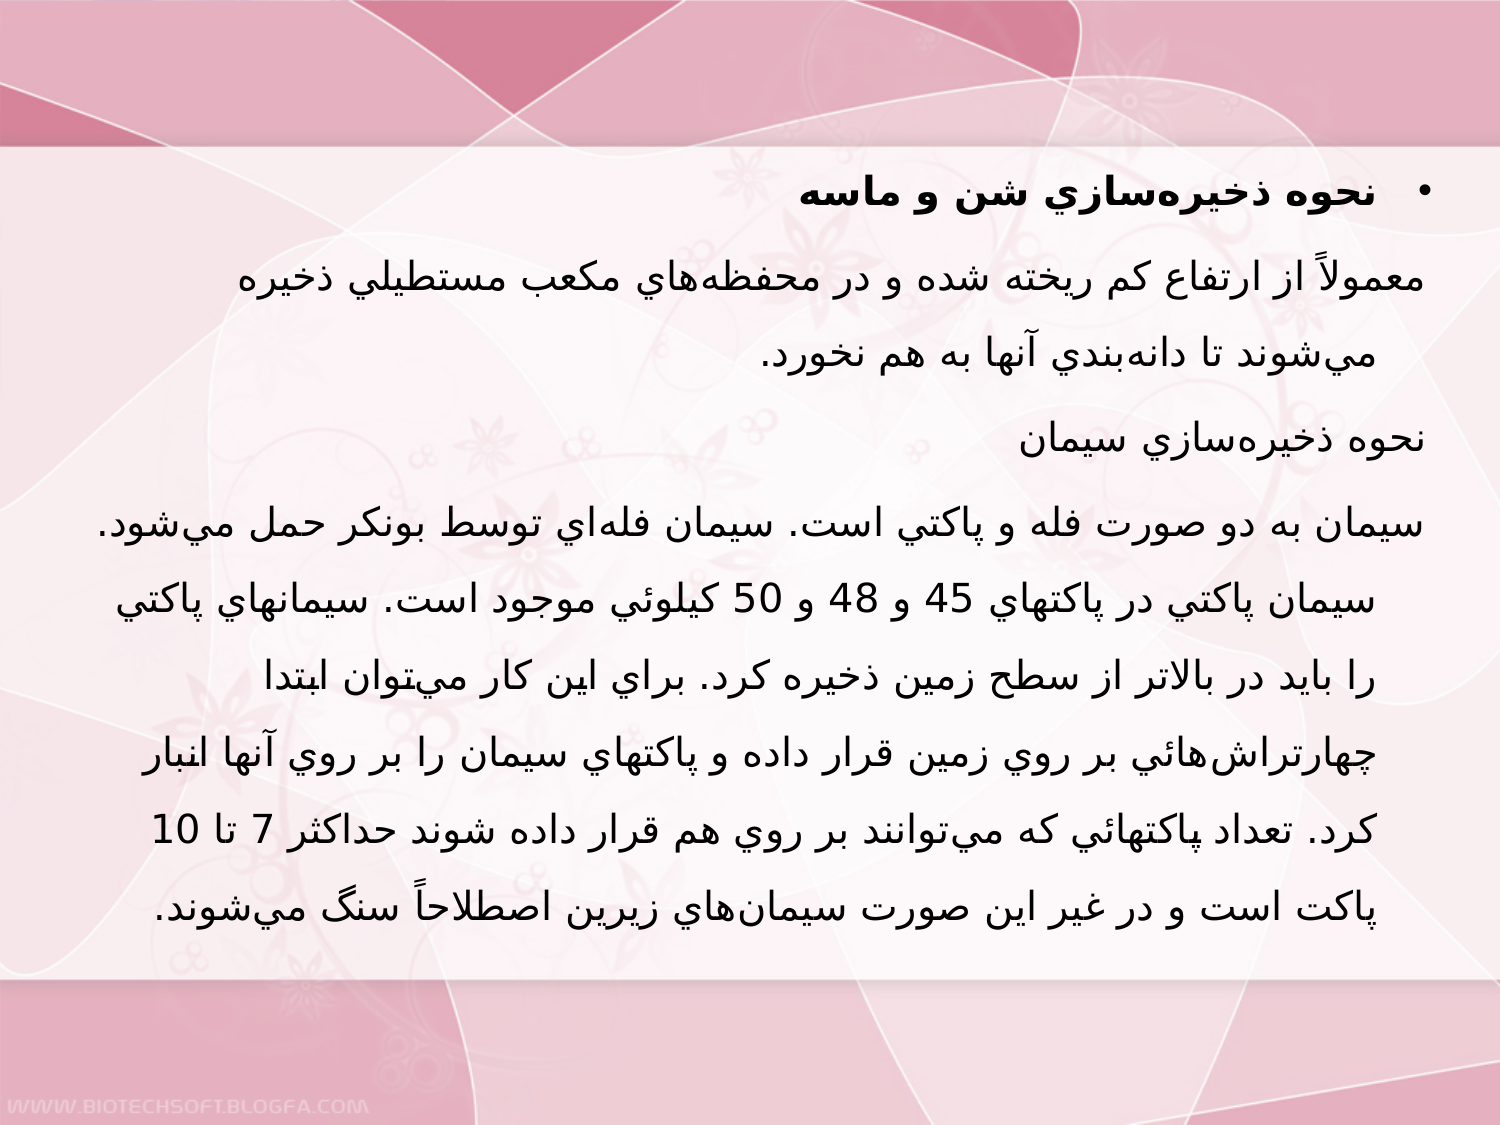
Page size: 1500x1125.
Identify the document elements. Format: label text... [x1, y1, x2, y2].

list نحوه ذخيره‌سازي شن و ماسه معمولاً از ارتفاع كم ريخته شده و در محفظه‌هاي مكعب مستطيلي ذخيره مي‌شوند تا دانه‌بندي آنها به هم نخورد. نحوه ذخيره‌سازي سيمان سيمان به دو صورت فله و پاكتي است. سيمان فله‌‌اي توسط بونكر حمل مي‌شود. سيمان پاكتي در پاكتهاي 45 و 48 و 50 كيلوئي موجود است. سيمانهاي پاكتي را بايد در بالاتر از سطح زمين ذخيره كرد. براي اين كار مي‌توان ابتدا چهارتراش‌هائي بر روي زمين قرار داده و پاكتهاي سيمان را بر روي آنها انبار كرد. تعداد پاكتهائي كه مي‌توانند بر روي هم قرار داده شوند حداكثر 7 تا 10 پاكت است و در غير اين صورت سيمان‌هاي زيرين اصطلاحاً سنگ مي‌شوند. [75, 128, 1442, 997]
